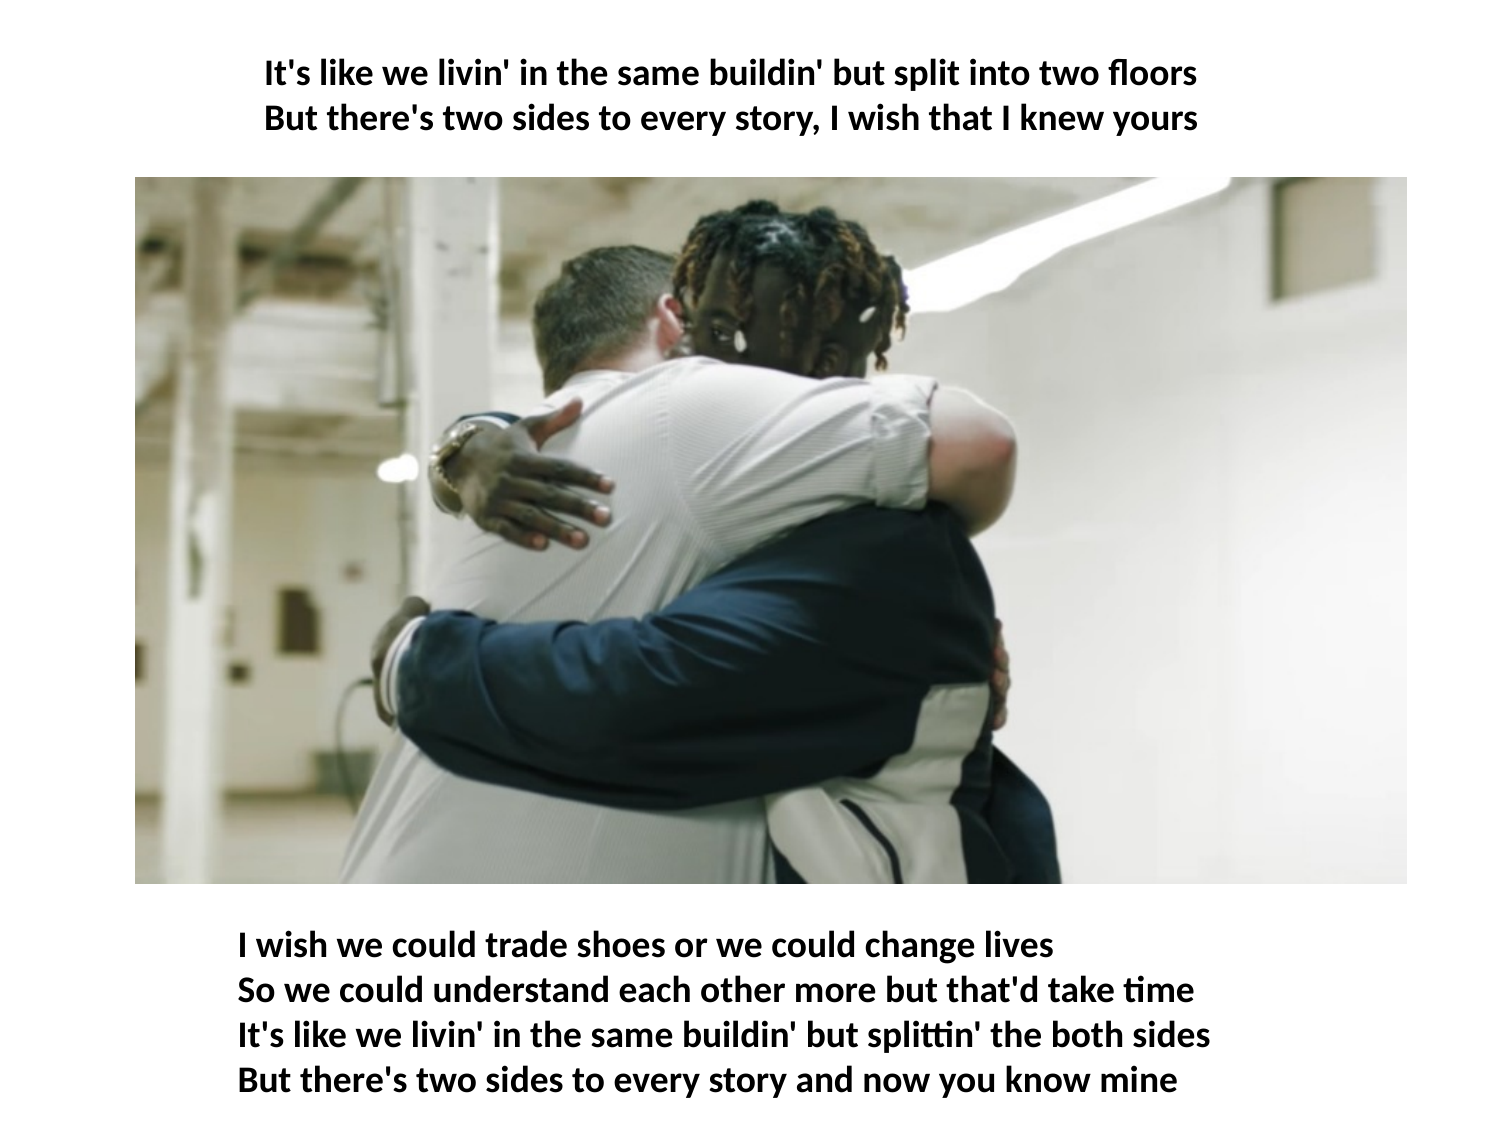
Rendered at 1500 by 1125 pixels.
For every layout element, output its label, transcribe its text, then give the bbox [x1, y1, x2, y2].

text_box It's like we livin' in the same buildin' but split into two floors But there's two sides to every story, I wish that I knew yours [249, 41, 1280, 146]
picture [135, 176, 1407, 884]
text_box I wish we could trade shoes or we could change lives So we could understand each other more but that'd take time It's like we livin' in the same buildin' but splittin' the both sides But there's two sides to every story and now you know mine [222, 912, 1280, 1108]
